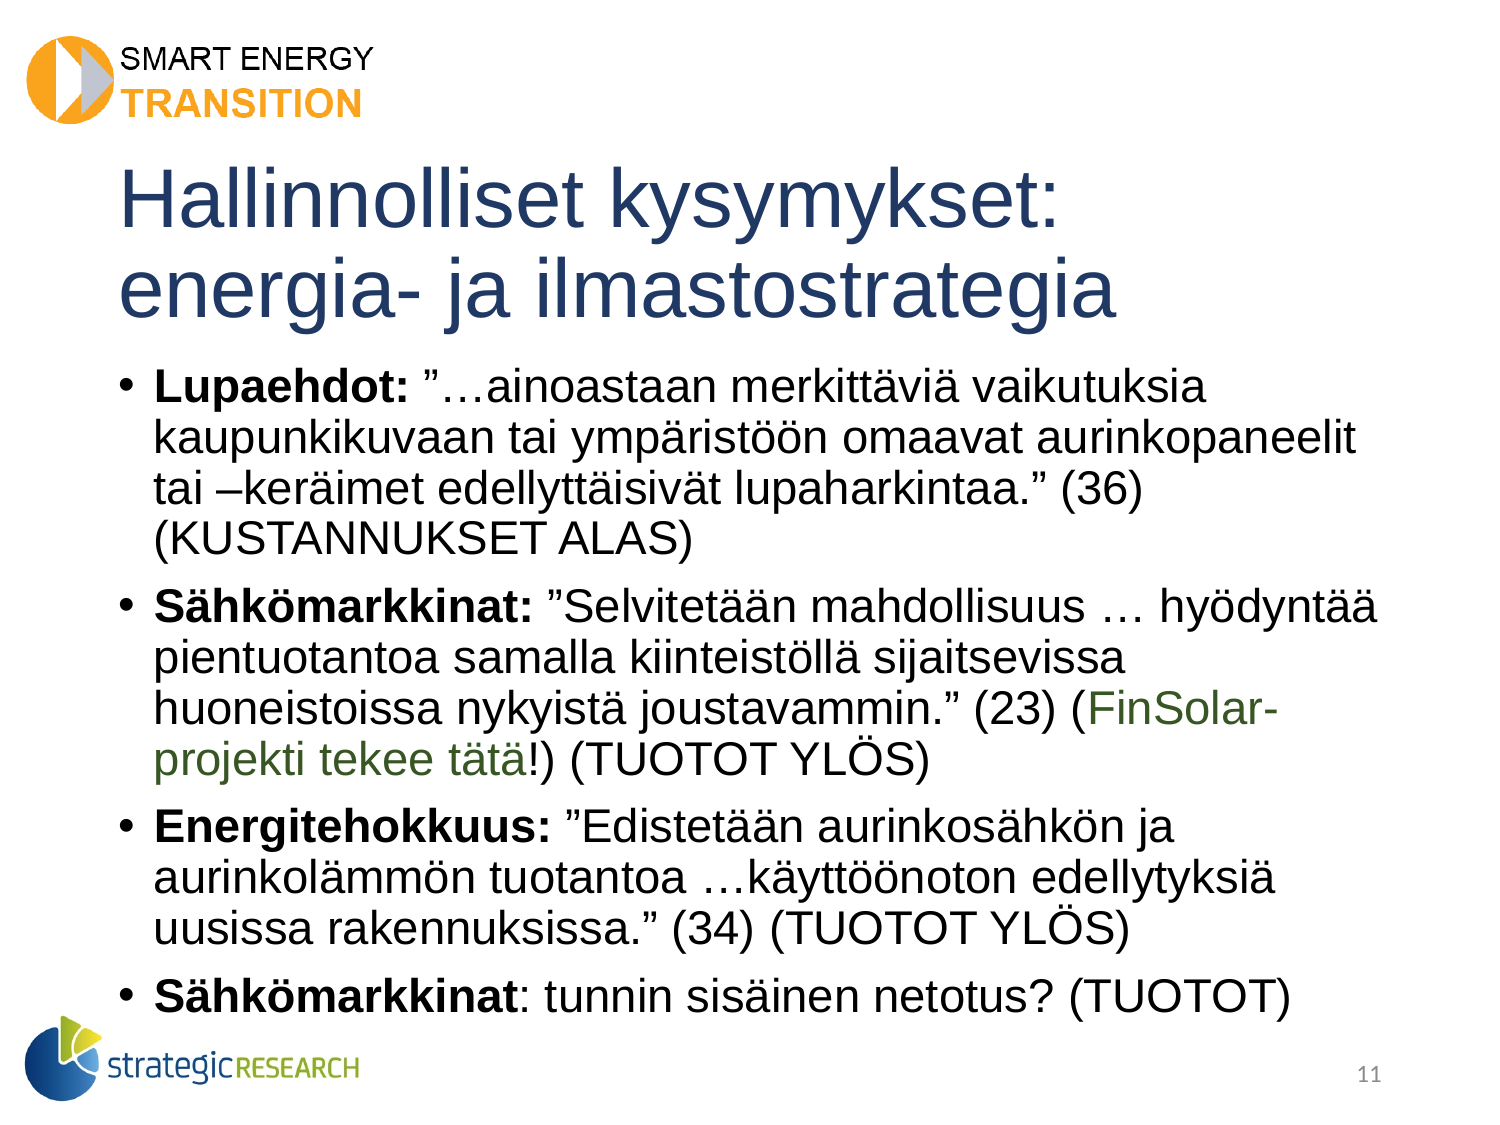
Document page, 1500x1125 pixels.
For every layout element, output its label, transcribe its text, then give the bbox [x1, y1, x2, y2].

slide_number 11 [1059, 1042, 1397, 1103]
picture [0, 991, 383, 1125]
title Hallinnolliset kysymykset: energia- ja ilmastostrategia [103, 136, 1397, 354]
list Lupaehdot: ”…ainoastaan merkittäviä vaikutuksia kaupunkikuvaan tai ympäristöön omaavat aurinkopaneelit tai –keräimet edellyttäisivät lupaharkintaa.” (36) (KUSTANNUKSET ALAS) Sähkömarkkinat: ”Selvitetään mahdollisuus … hyödyntää pientuotantoa samalla kiinteistöllä sijaitsevissa huoneistoissa nykyistä joustavammin.” (23) (FinSolar-projekti tekee tätä!) (TUOTOT YLÖS) Energitehokkuus: ”Edistetään aurinkosähkön ja aurinkolämmön tuotantoa …käyttöönoton edellytyksiä uusissa rakennuksissa.” (34) (TUOTOT YLÖS) Sähkömarkkinat: tunnin sisäinen netotus? (TUOTOT) [103, 354, 1397, 1043]
picture [12, 20, 420, 140]
